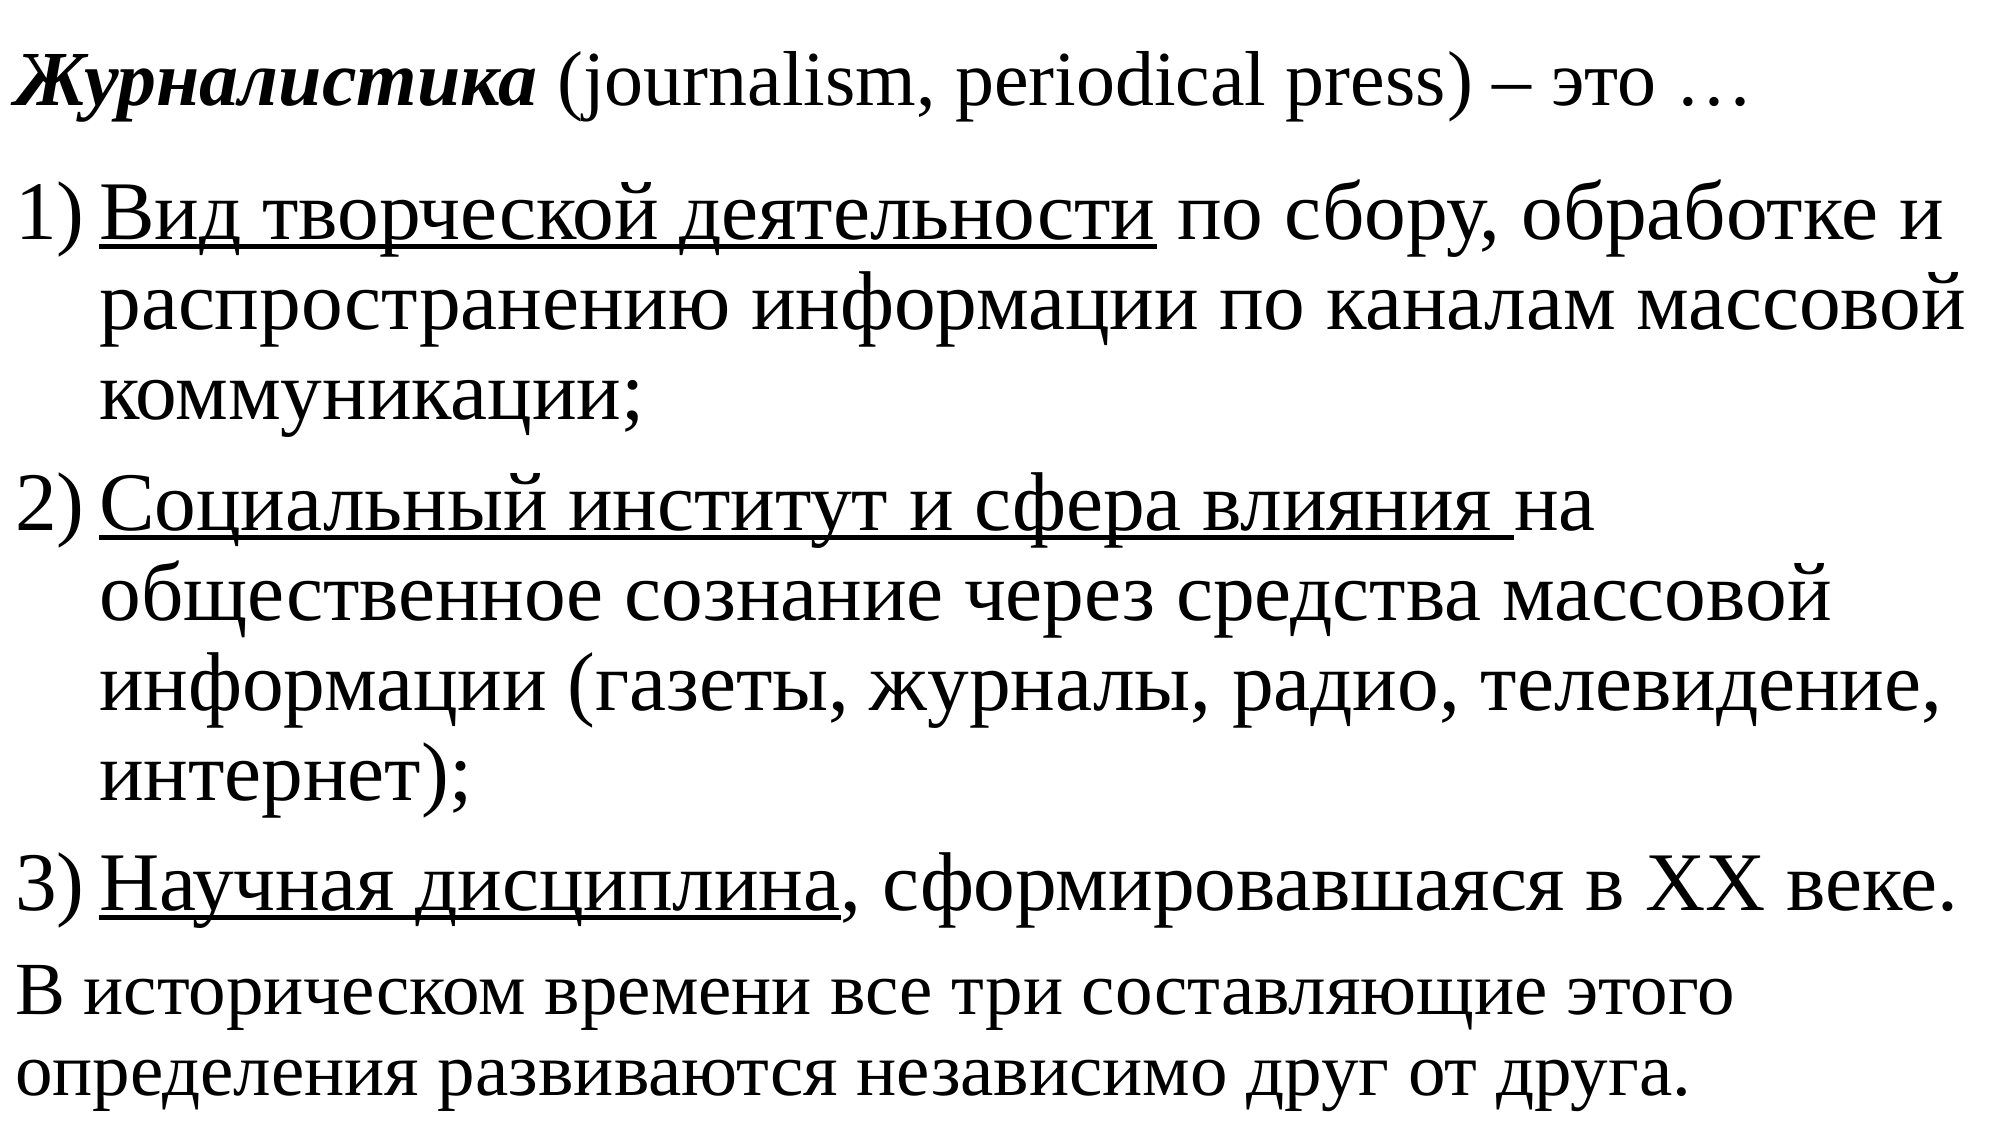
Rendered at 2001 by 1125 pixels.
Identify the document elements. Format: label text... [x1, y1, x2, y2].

list Вид творческой деятельности по сбору, обработке и распространению информации по каналам массовой коммуникации; Социальный институт и сфера влияния на общественное сознание через средства массовой информации (газеты, журналы, радио, телевидение, интернет); Научная дисциплина, сформировавшаяся в ХХ веке. В историческом времени все три составляющие этого определения развиваются независимо друг от друга. [0, 160, 2000, 1125]
title Журналистика (journalism, periodical press) – это … [0, 0, 2000, 160]
